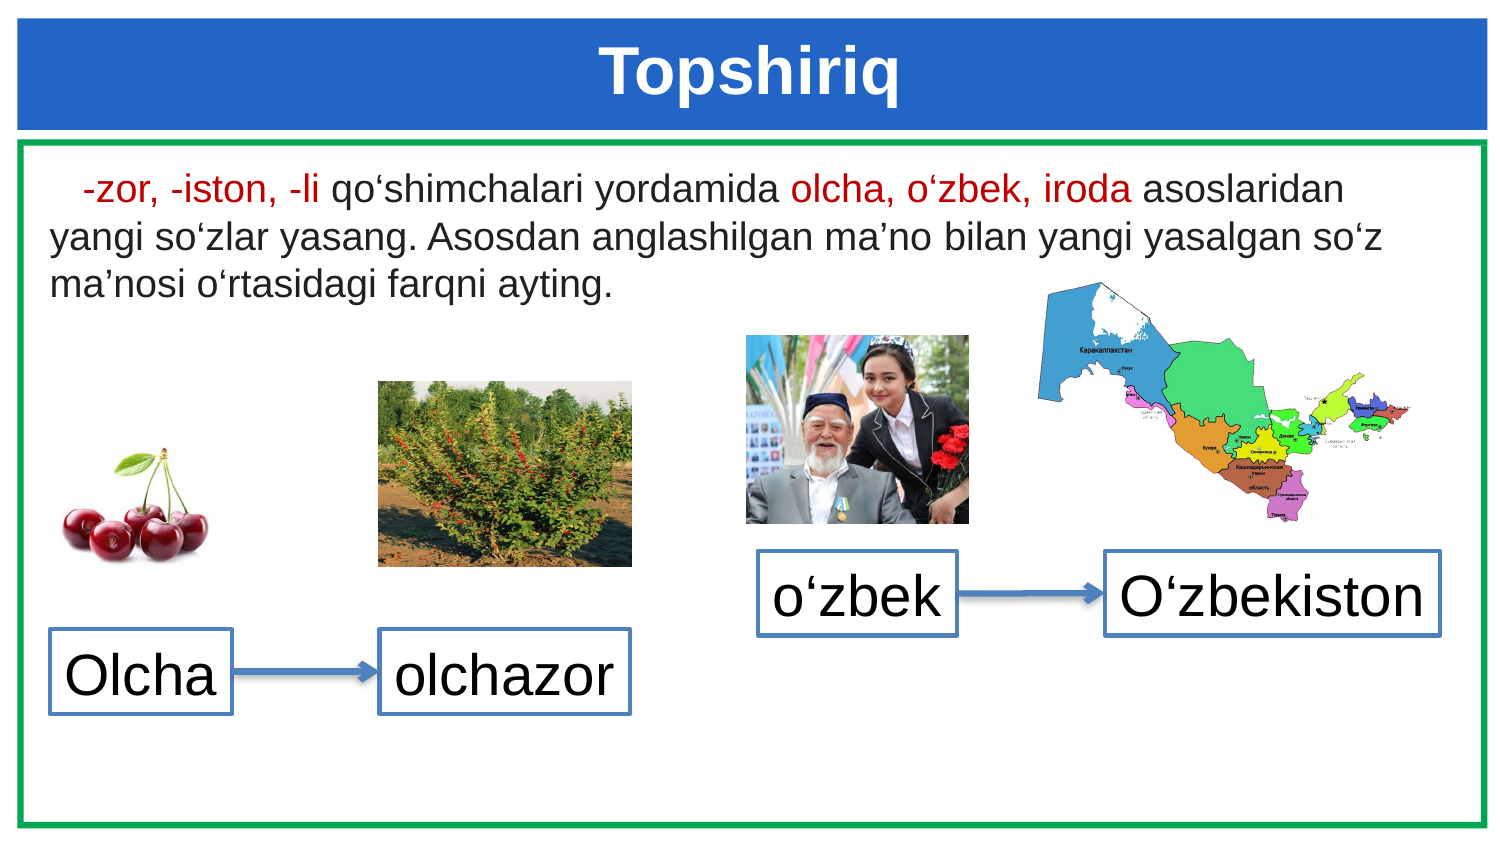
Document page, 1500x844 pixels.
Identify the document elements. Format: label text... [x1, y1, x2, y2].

title Topshiriq [78, 26, 1422, 109]
list -zor, -iston, -li qo‘shimchalari yordamida olcha, o‘zbek, iroda asoslaridan yangi so‘zlar yasang. Asosdan anglashilgan ma’no bilan yangi yasalgan so‘z ma’nosi o‘rtasidagi farqni ayting. [49, 163, 1419, 308]
text_box O‘zbekiston [1103, 549, 1442, 638]
picture [377, 381, 632, 567]
text_box olchazor [377, 627, 632, 716]
picture [59, 446, 210, 567]
text_box Olcha [48, 627, 234, 716]
text_box o‘zbek [756, 549, 959, 638]
picture [746, 335, 969, 525]
picture [1036, 282, 1411, 525]
